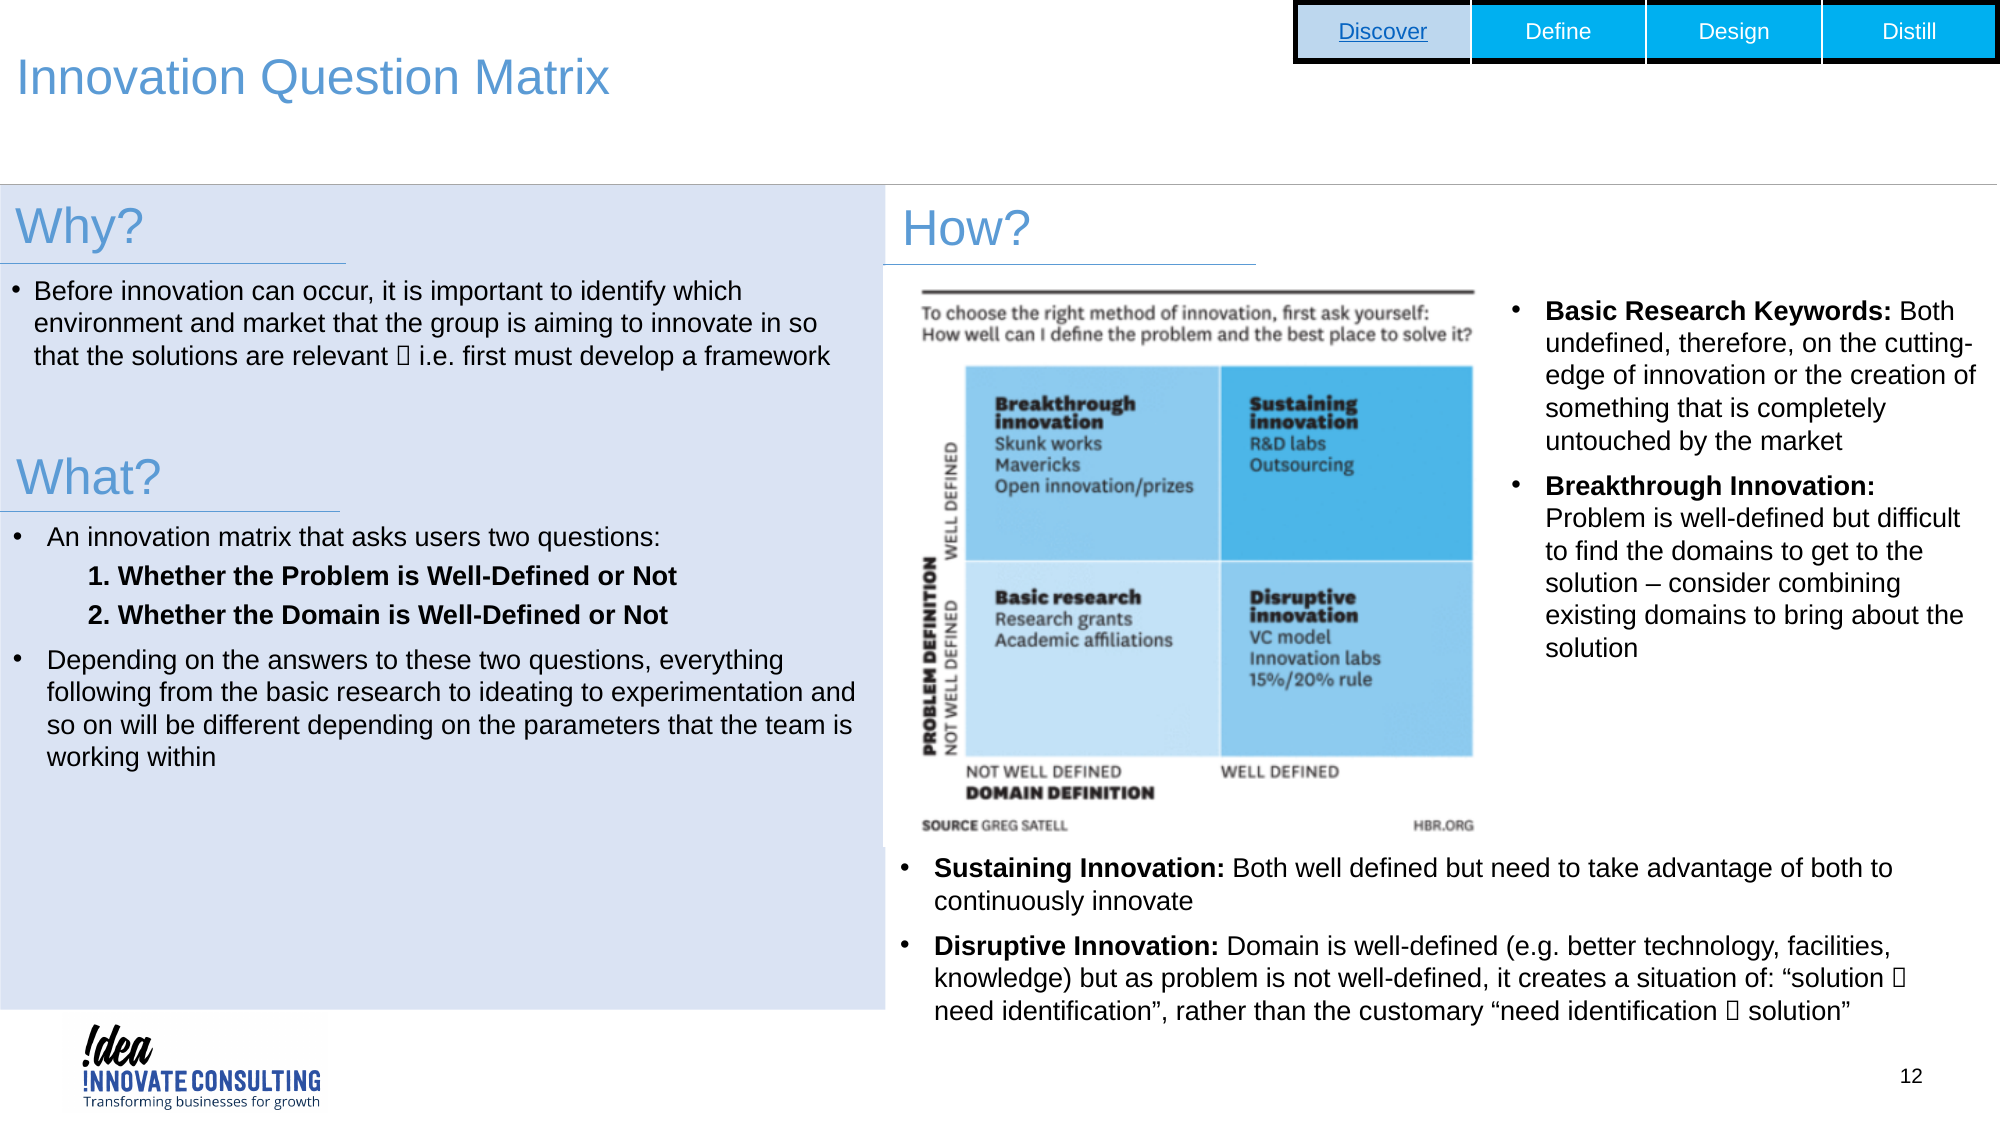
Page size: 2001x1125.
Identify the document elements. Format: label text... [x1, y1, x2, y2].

text_box Sustaining Innovation: Both well defined but need to take advantage of both to continuously innovate Disruptive Innovation: Domain is well-defined (e.g. better technology, facilities, knowledge) but as problem is not well-defined, it creates a situation of: “solution  need identification”, rather than the customary “need identification  solution” [885, 843, 1962, 1034]
table_header Distill [1823, 5, 1995, 58]
text_box [0, 185, 886, 265]
table_header Design [1647, 5, 1821, 58]
text_box An innovation matrix that asks users two questions: 1. Whether the Problem is Well-Defined or Not 2. Whether the Domain is Well-Defined or Not Depending on the answers to these two questions, everything following from the basic research to ideating to experimentation and so on will be different depending on the parameters that the team is working within [0, 512, 883, 780]
text_box [0, 378, 883, 512]
text_box Why? [0, 186, 160, 262]
table_header Define [1472, 5, 1645, 58]
text_box Innovation Question Matrix [1, 37, 1641, 112]
table_header Discover [1298, 5, 1470, 58]
text_box What? [1, 437, 177, 511]
picture [62, 1012, 328, 1113]
text_box How? [887, 187, 1070, 263]
text_box [0, 780, 885, 1011]
text_box Before innovation can occur, it is important to identify which environment and market that the group is aiming to innovate in so that the solutions are relevant  i.e. first must develop a framework [0, 265, 884, 378]
picture [883, 266, 1497, 847]
text_box Basic Research Keywords: Both undefined, therefore, on the cutting-edge of innovation or the creation of something that is completely untouched by the market Breakthrough Innovation: Problem is well-defined but difficult to find the domains to get to the solution – consider combining existing domains to bring about the solution [1497, 285, 1998, 671]
